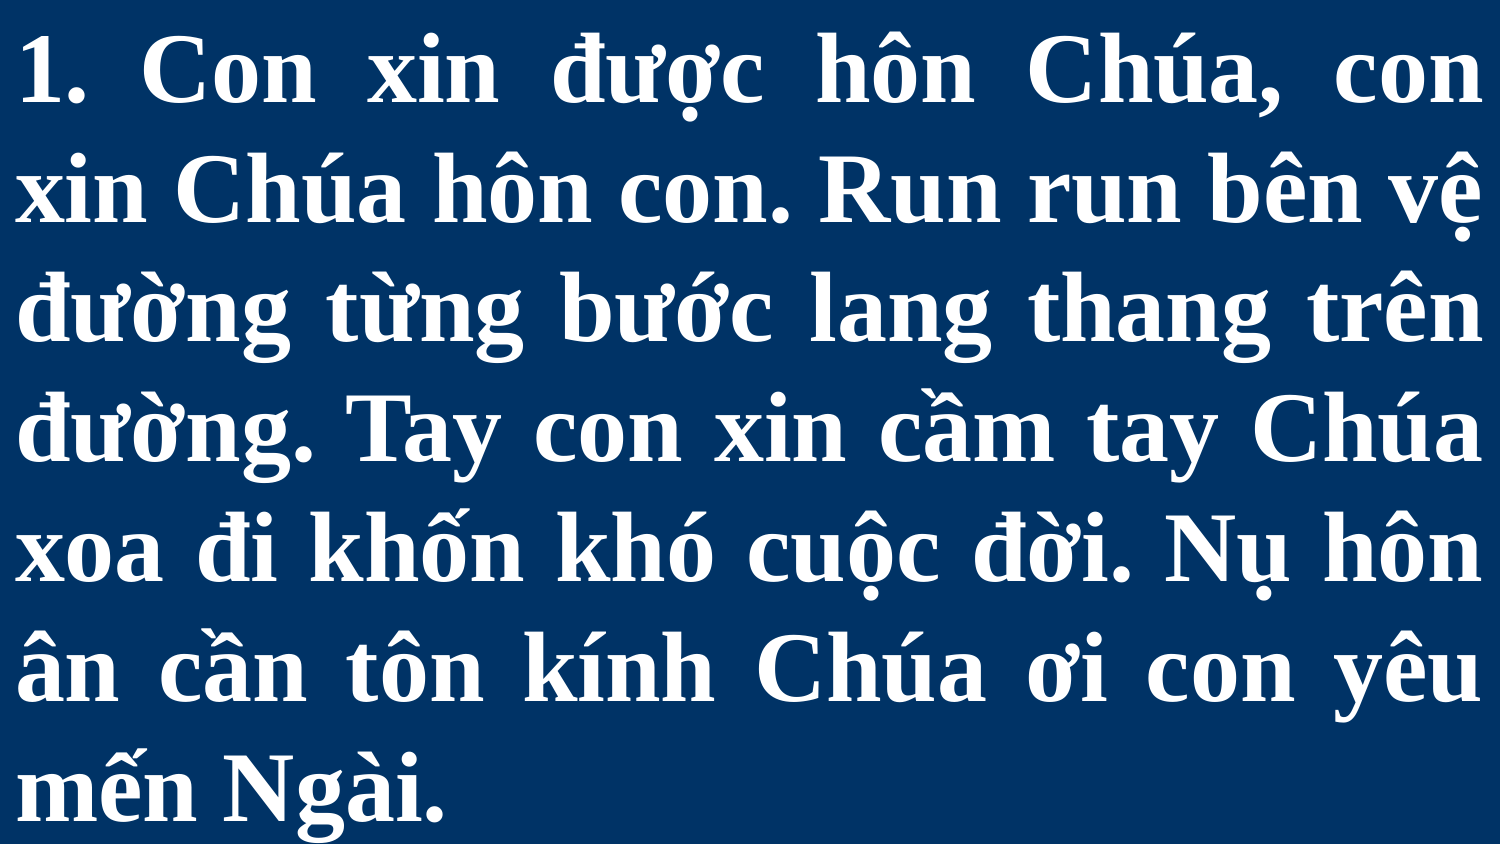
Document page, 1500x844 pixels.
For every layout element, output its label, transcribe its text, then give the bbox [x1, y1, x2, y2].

title 1. Con xin được hôn Chúa, con xin Chúa hôn con. Run run bên vệ đường từng bước lang thang trên đường. Tay con xin cầm tay Chúa xoa đi khốn khó cuộc đời. Nụ hôn ân cần tôn kính Chúa ơi con yêu mến Ngài. [0, 0, 1500, 844]
